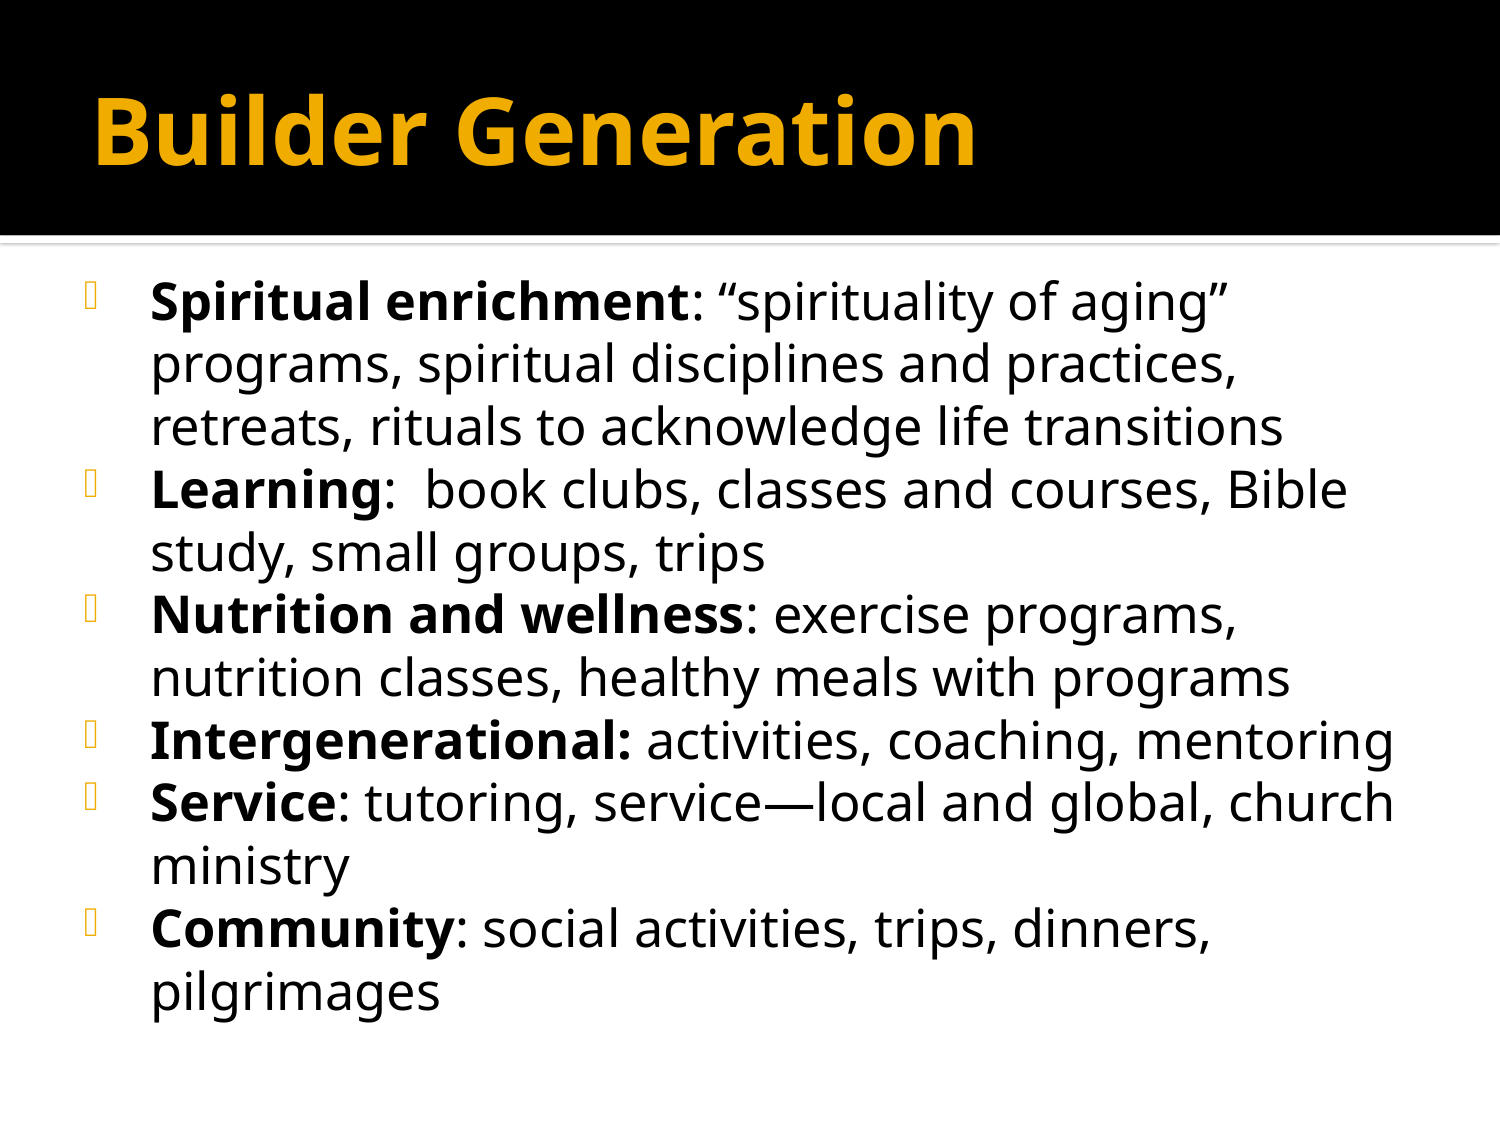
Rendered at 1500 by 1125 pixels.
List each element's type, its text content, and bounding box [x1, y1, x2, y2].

title Builder Generation [75, 25, 1425, 231]
list Spiritual enrichment: “spirituality of aging” programs, spiritual disciplines and practices, retreats, rituals to acknowledge life transitions Learning: book clubs, classes and courses, Bible study, small groups, trips Nutrition and wellness: exercise programs, nutrition classes, healthy meals with programs Intergenerational: activities, coaching, mentoring Service: tutoring, service—local and global, church ministry Community: social activities, trips, dinners, pilgrimages [75, 252, 1425, 1088]
